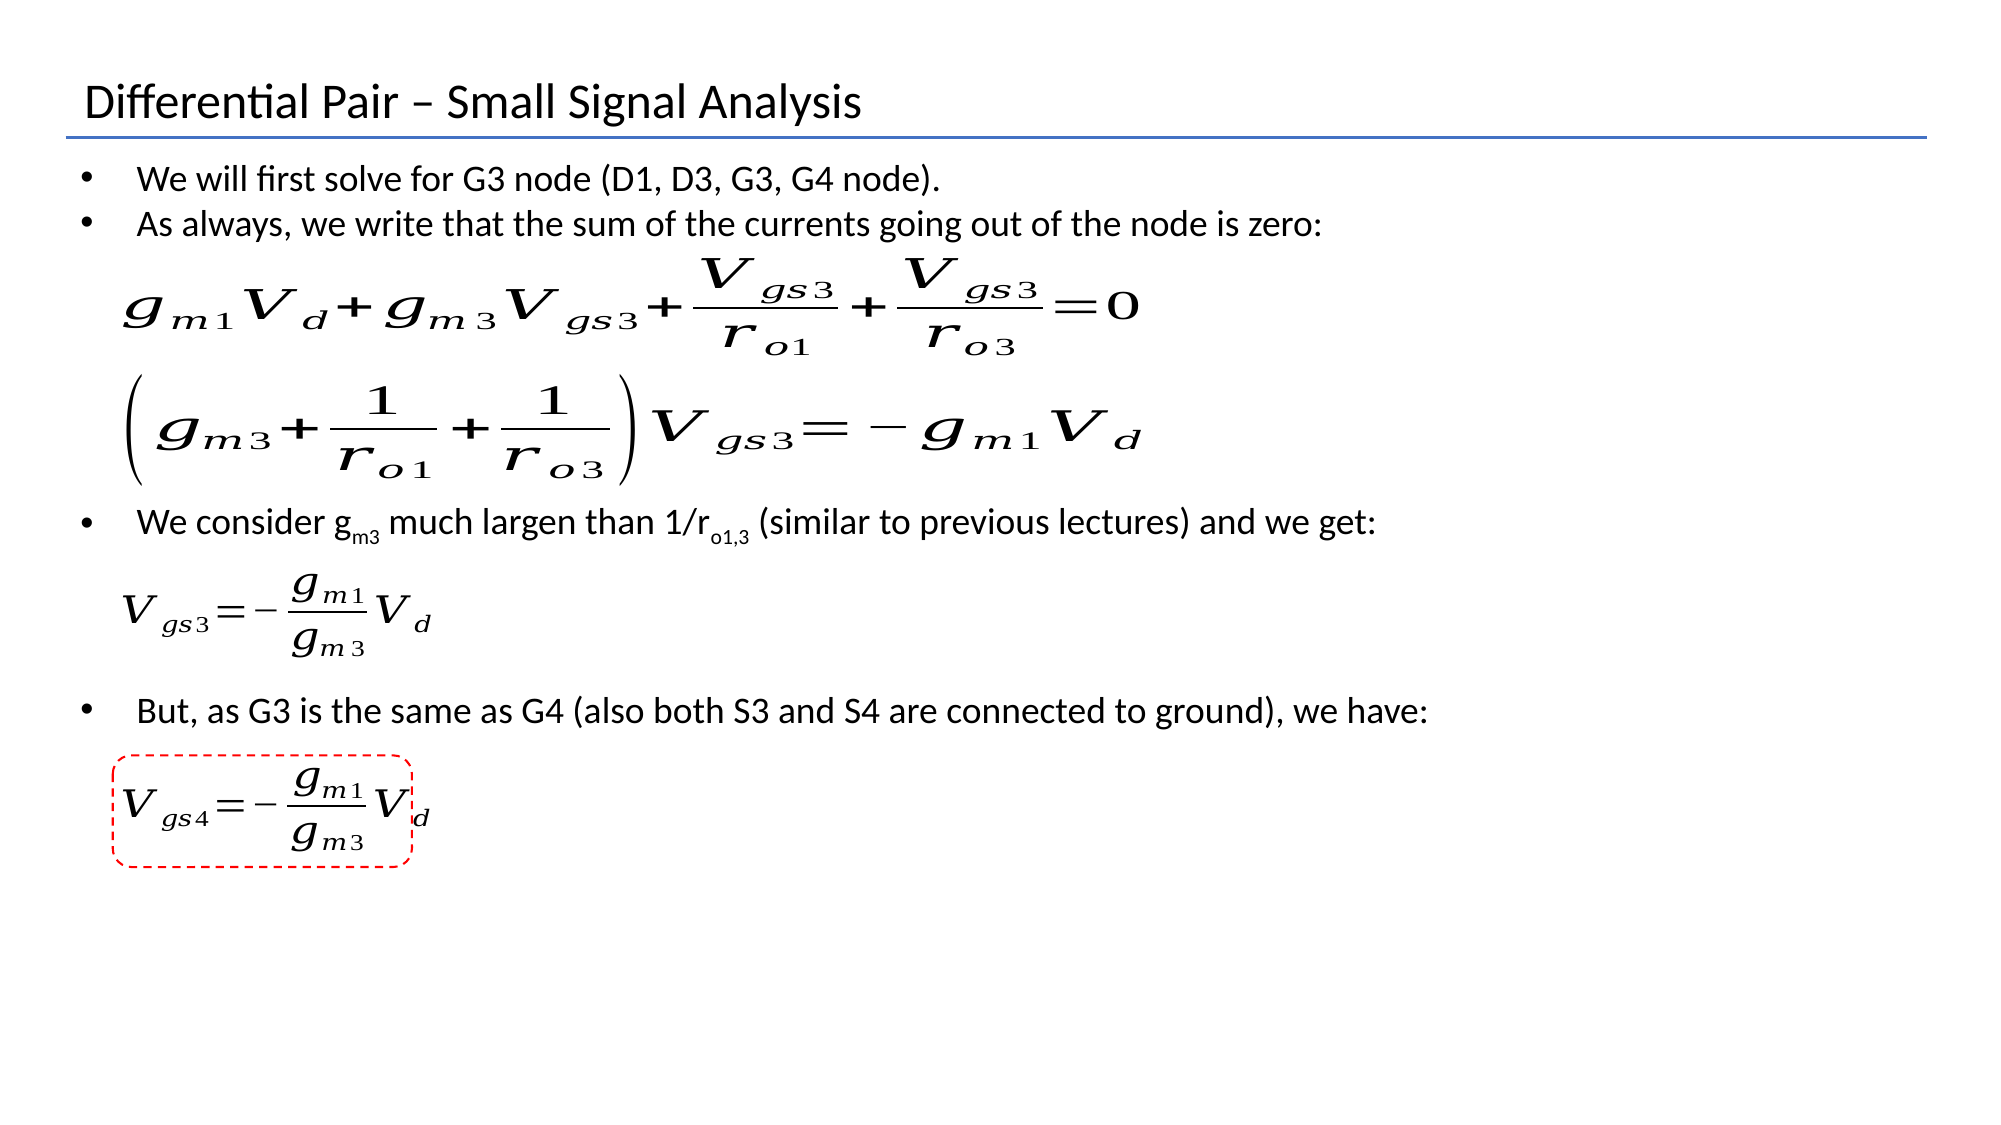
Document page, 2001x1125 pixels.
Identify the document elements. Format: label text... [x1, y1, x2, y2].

text_box [111, 754, 414, 869]
text_box But, as G3 is the same as G4 (also both S3 and S4 are connected to ground), we have: [65, 678, 1662, 739]
text_box We will first solve for G3 node (D1, D3, G3, G4 node). As always, we write that the sum of the currents going out of the node is zero: [65, 146, 1662, 252]
text_box We consider gm3 much largen than 1/ro1,3 (similar to previous lectures) and we get: [65, 489, 1662, 556]
text_box Differential Pair – Small Signal Analysis [69, 61, 878, 137]
